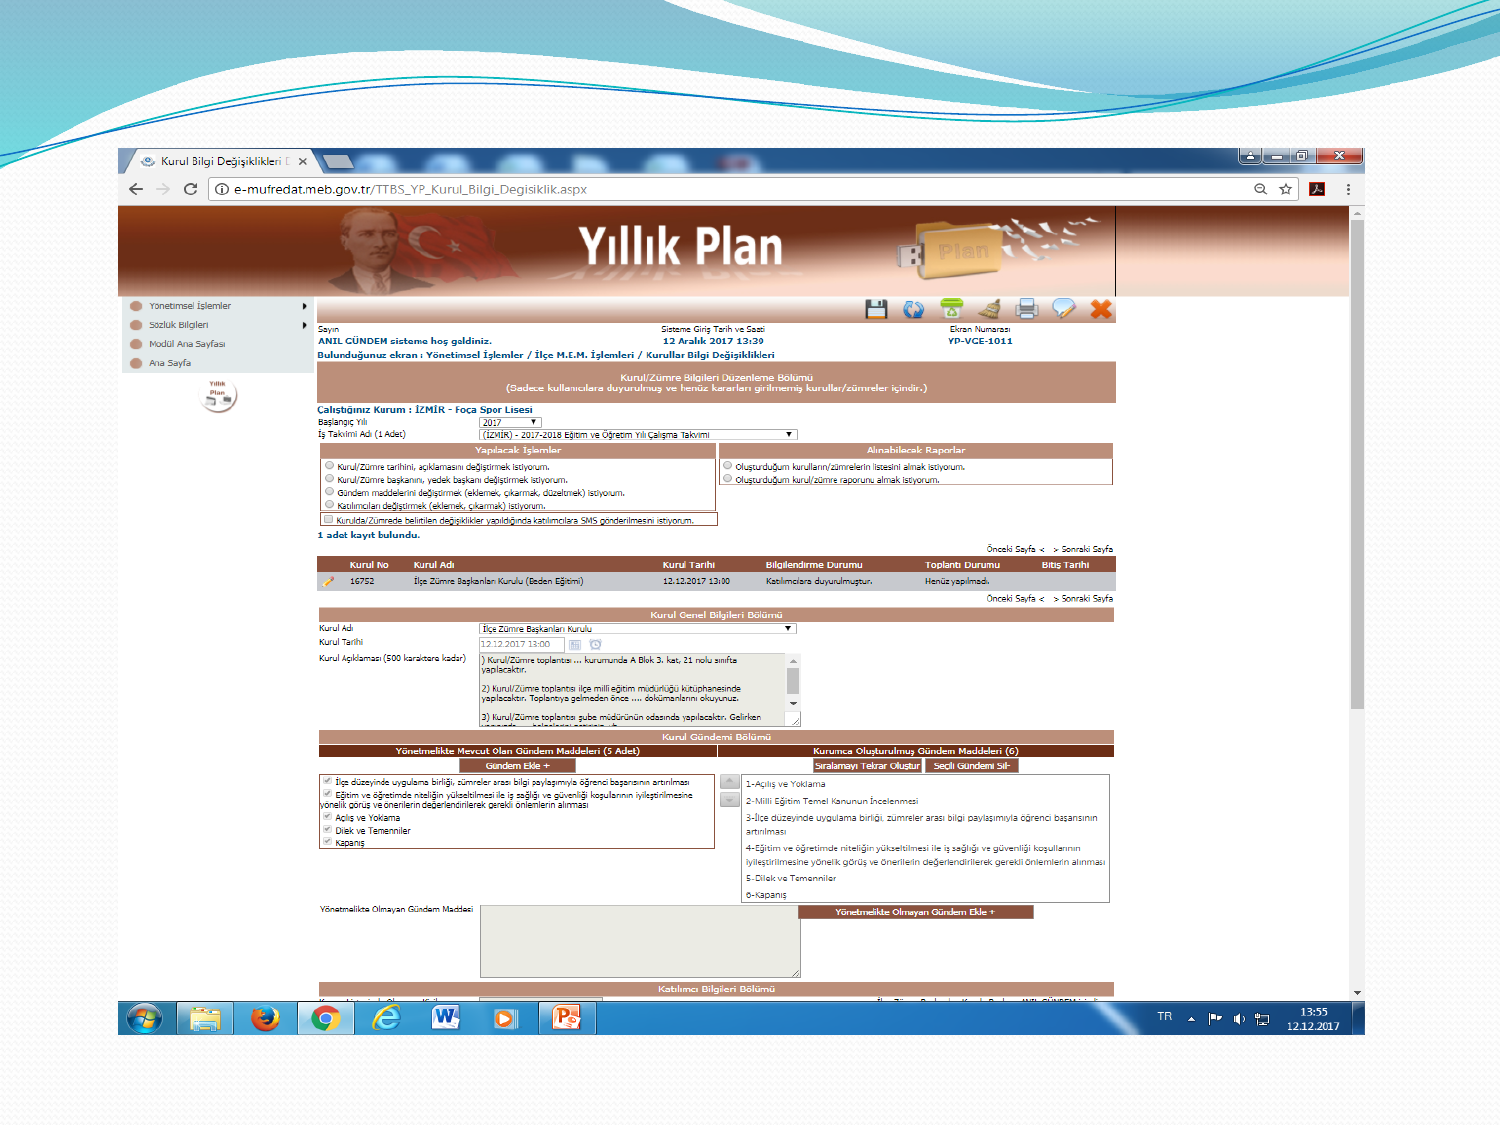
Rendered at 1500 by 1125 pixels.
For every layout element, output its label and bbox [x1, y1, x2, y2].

picture [118, 148, 1365, 1036]
